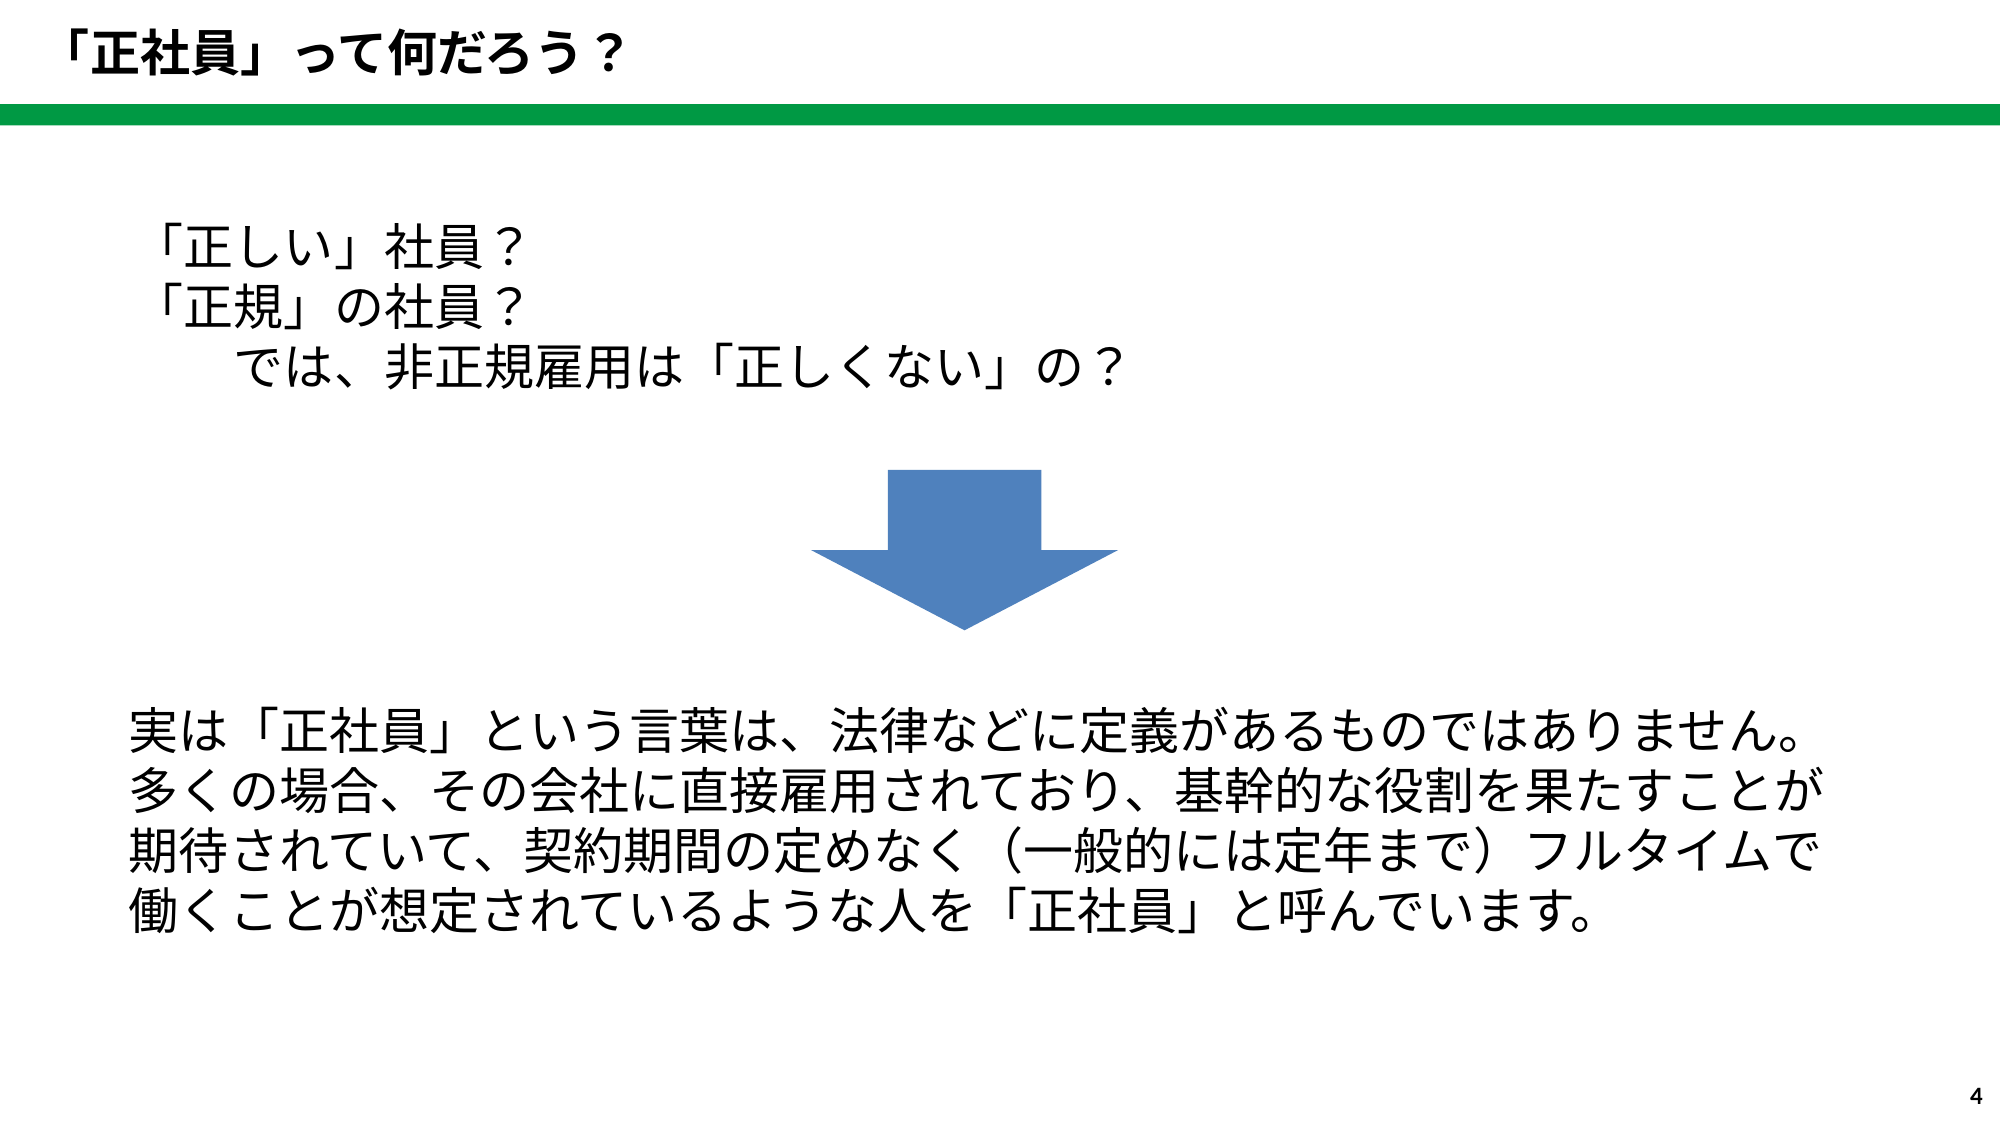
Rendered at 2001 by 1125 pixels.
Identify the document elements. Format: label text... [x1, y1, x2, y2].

text_box 「正しい」社員？ 「正規」の社員？ では、非正規雇用は「正しくない」の？ [119, 208, 1149, 403]
text_box [0, 102, 2000, 127]
text_box 実は「正社員」という言葉は、法律などに定義があるものではありません。 多くの場合、その会社に直接雇用されており、基幹的な役割を果たすことが期待されていて、契約期間の定めなく（一般的には定年まで）フルタイムで働くことが想定されているような人を「正社員」と呼んでいます。 [114, 692, 1886, 948]
slide_number 3 [1547, 1065, 1998, 1125]
text_box [808, 467, 1121, 633]
text_box 「正社員」って何だろう？ [25, 13, 650, 89]
